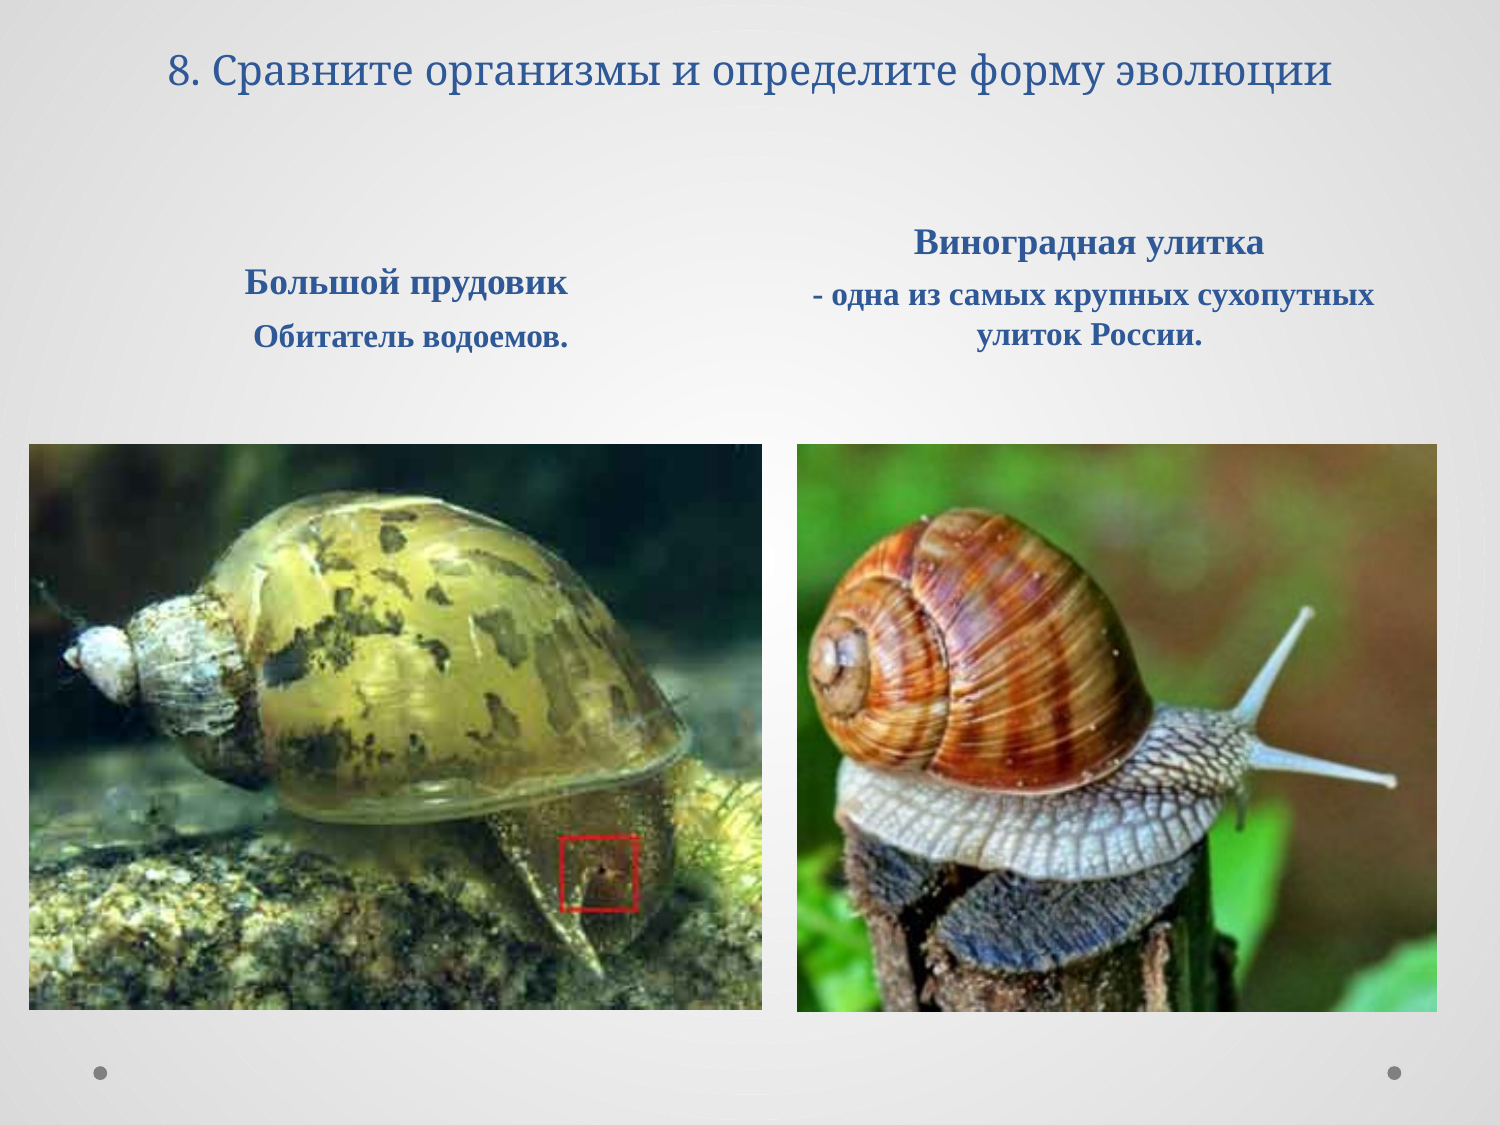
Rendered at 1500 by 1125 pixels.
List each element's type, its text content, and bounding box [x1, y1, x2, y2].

title 8. Сравните организмы и определите форму эволюции [75, 19, 1425, 102]
list Большой прудовик Обитатель водоемов. [75, 262, 738, 363]
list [796, 444, 1437, 1012]
list Виноградная улитка - одна из самых крупных сухопутных улиток России. [762, 262, 1426, 480]
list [29, 444, 762, 1011]
